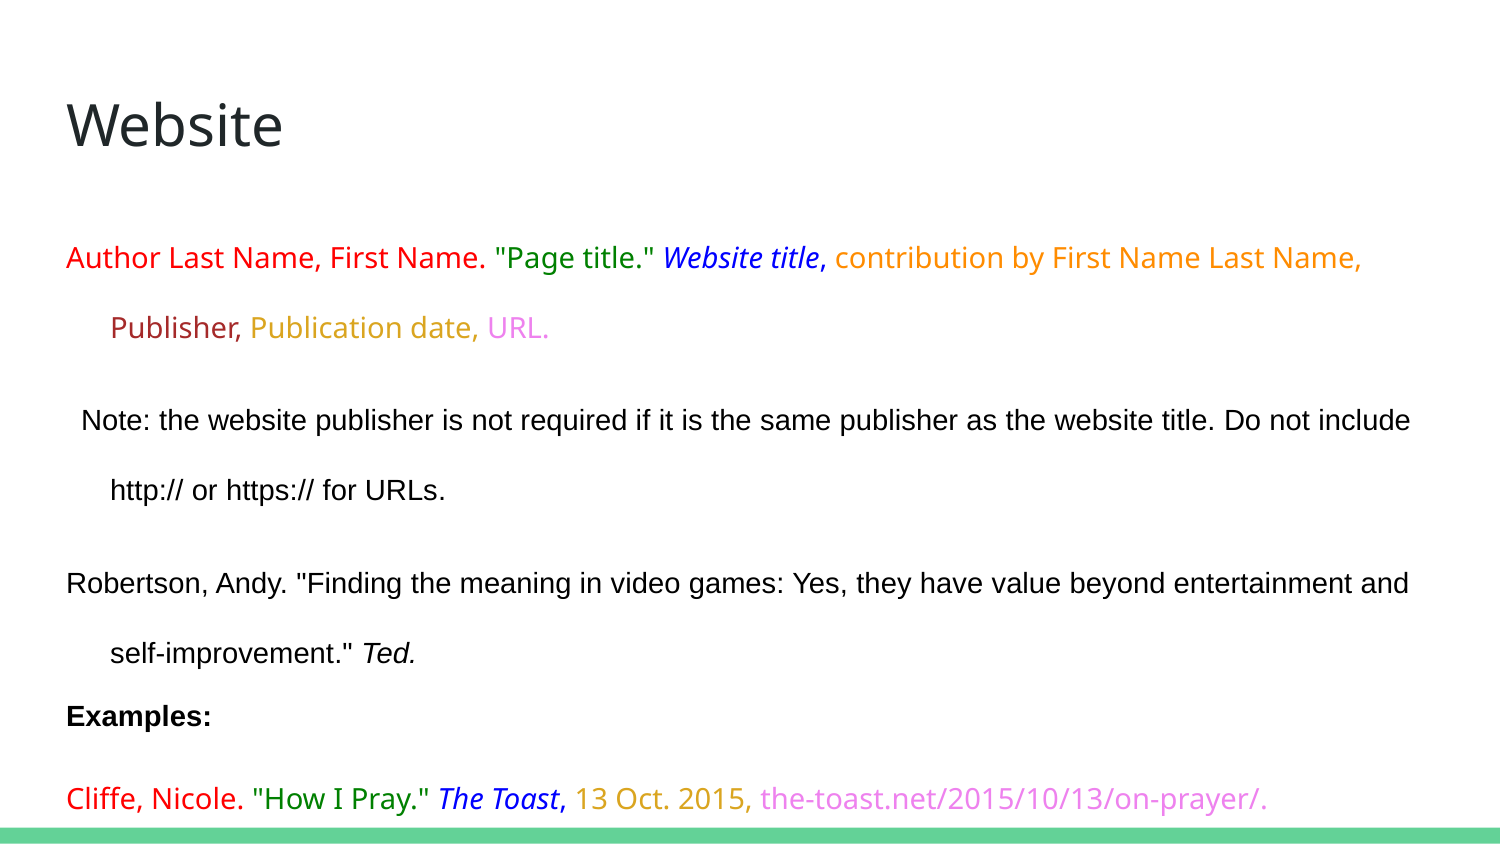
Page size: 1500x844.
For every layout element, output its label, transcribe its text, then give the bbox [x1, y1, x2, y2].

list Author Last Name, First Name. "Page title." Website title, contribution by First Name Last Name, Publisher, Publication date, URL. Note: the website publisher is not required if it is the same publisher as the website title. Do not include http:// or https:// for URLs. Robertson, Andy. "Finding the meaning in video games: Yes, they have value beyond entertainment and self-improvement." Ted. Examples: Cliffe, Nicole. "How I Pray." The Toast, 13 Oct. 2015, the-toast.net/2015/10/13/on-prayer/. [51, 189, 1449, 750]
title Website [51, 72, 1449, 167]
